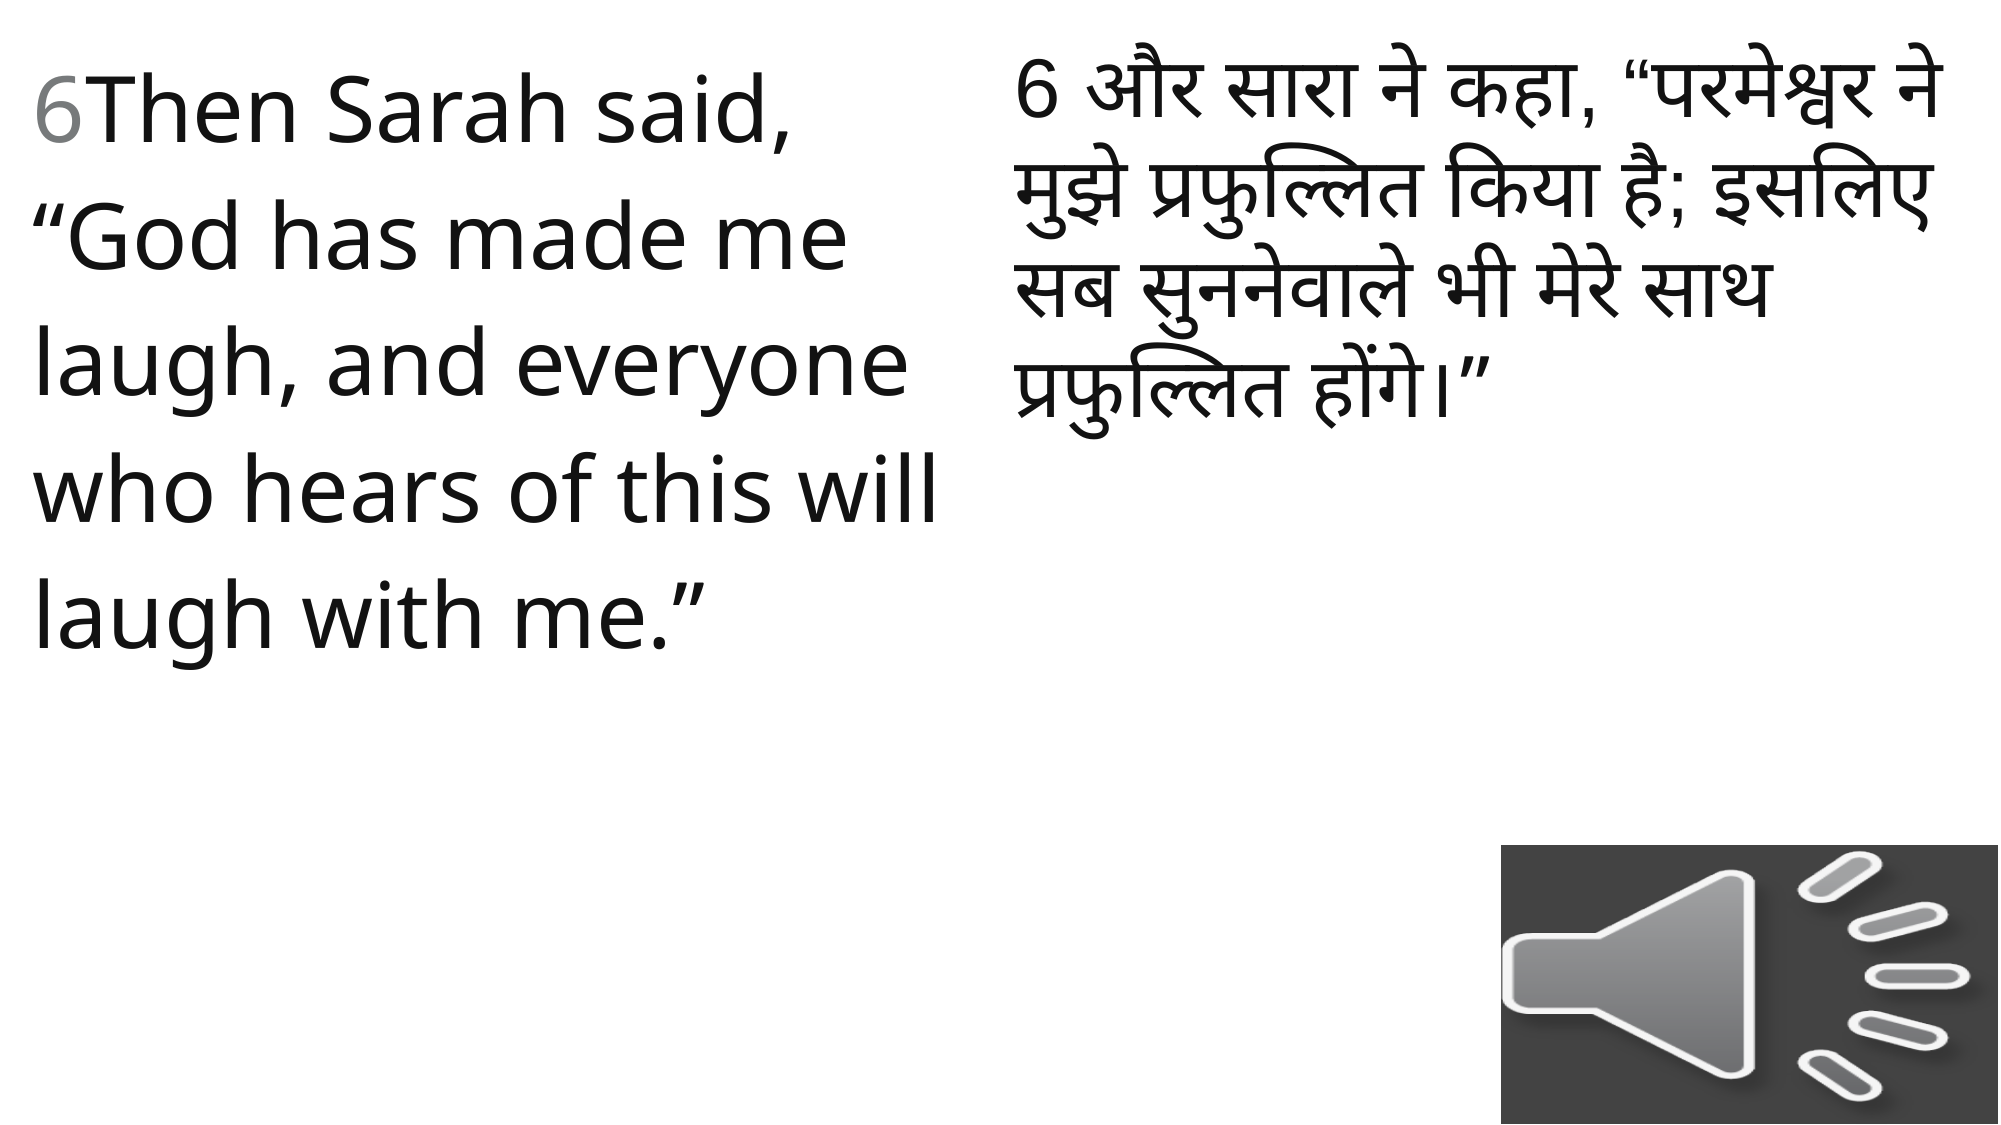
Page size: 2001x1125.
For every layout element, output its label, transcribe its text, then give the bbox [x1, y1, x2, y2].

picture [1500, 843, 2000, 1125]
text_box 6 और सारा ने कहा, “परमेश्वर ने मुझे प्रफुल्लित किया है; इसलिए सब सुननेवाले भी मेरे साथ प्रफुल्लित होंगे।” [999, 27, 2000, 1104]
text_box 6Then Sarah said, “God has made me laugh, and everyone who hears of this will laugh with me.” [18, 27, 973, 1104]
